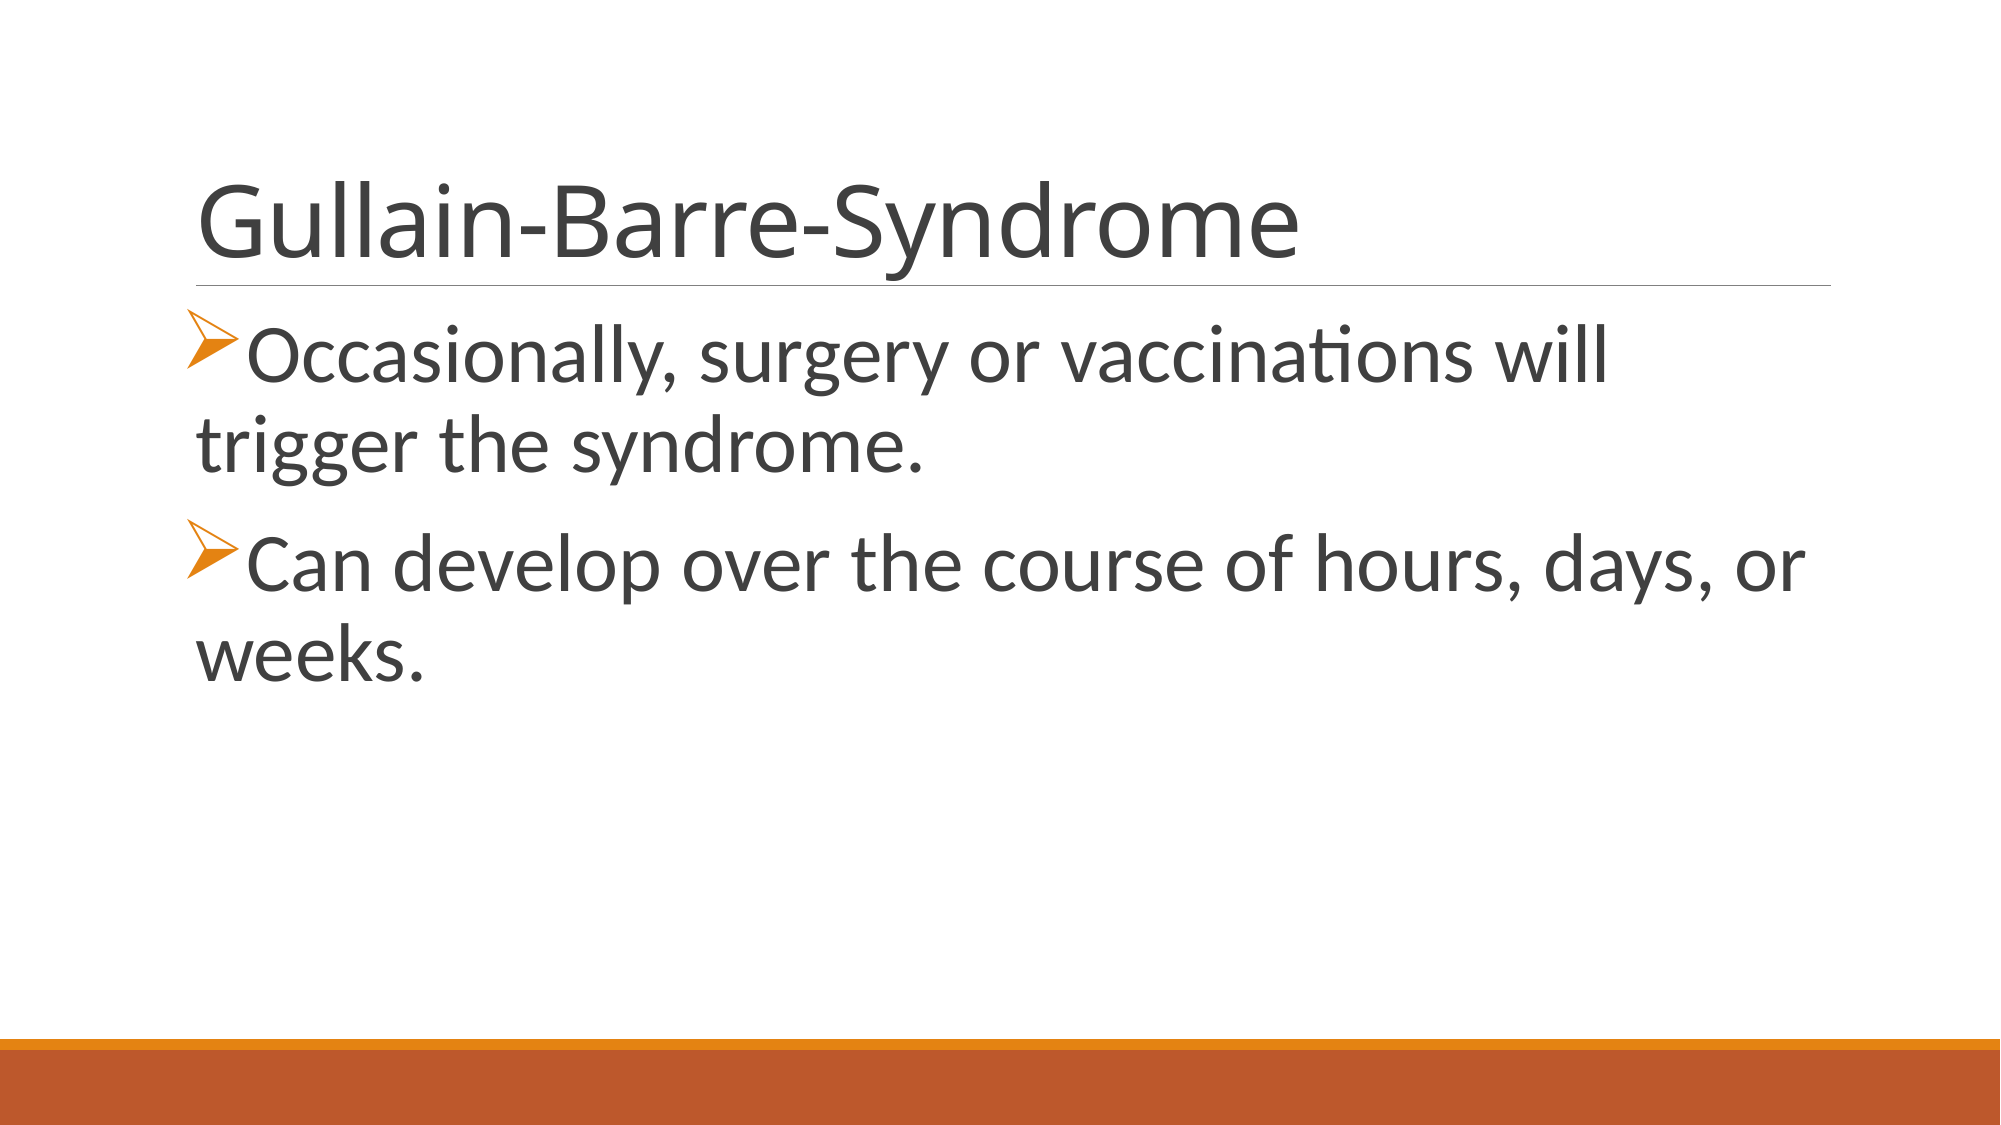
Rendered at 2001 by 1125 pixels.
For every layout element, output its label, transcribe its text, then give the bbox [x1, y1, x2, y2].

title Gullain-Barre-Syndrome [180, 47, 1830, 285]
list Occasionally, surgery or vaccinations will trigger the syndrome. Can develop over the course of hours, days, or weeks. [180, 302, 1830, 963]
